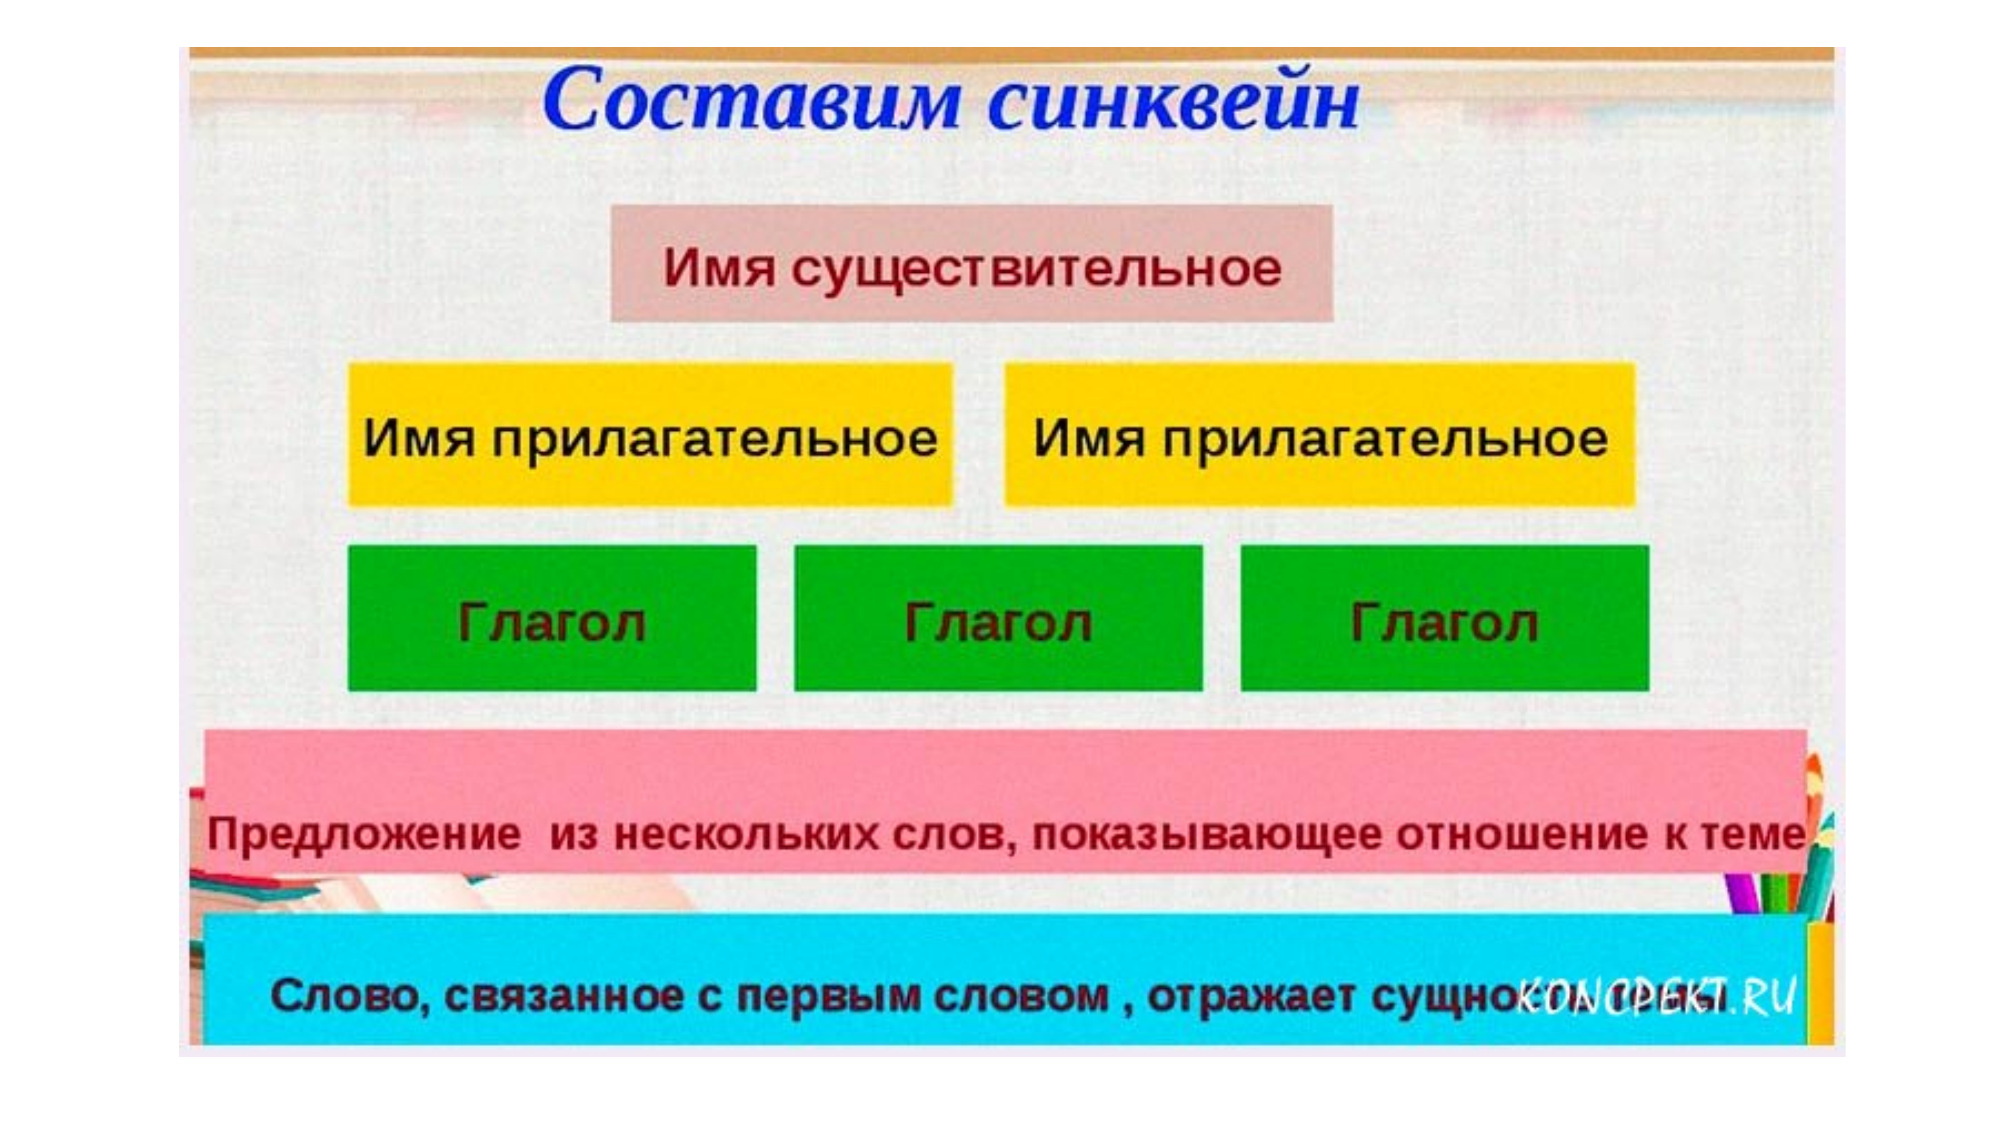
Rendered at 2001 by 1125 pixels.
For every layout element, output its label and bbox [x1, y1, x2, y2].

list [177, 47, 1846, 1057]
